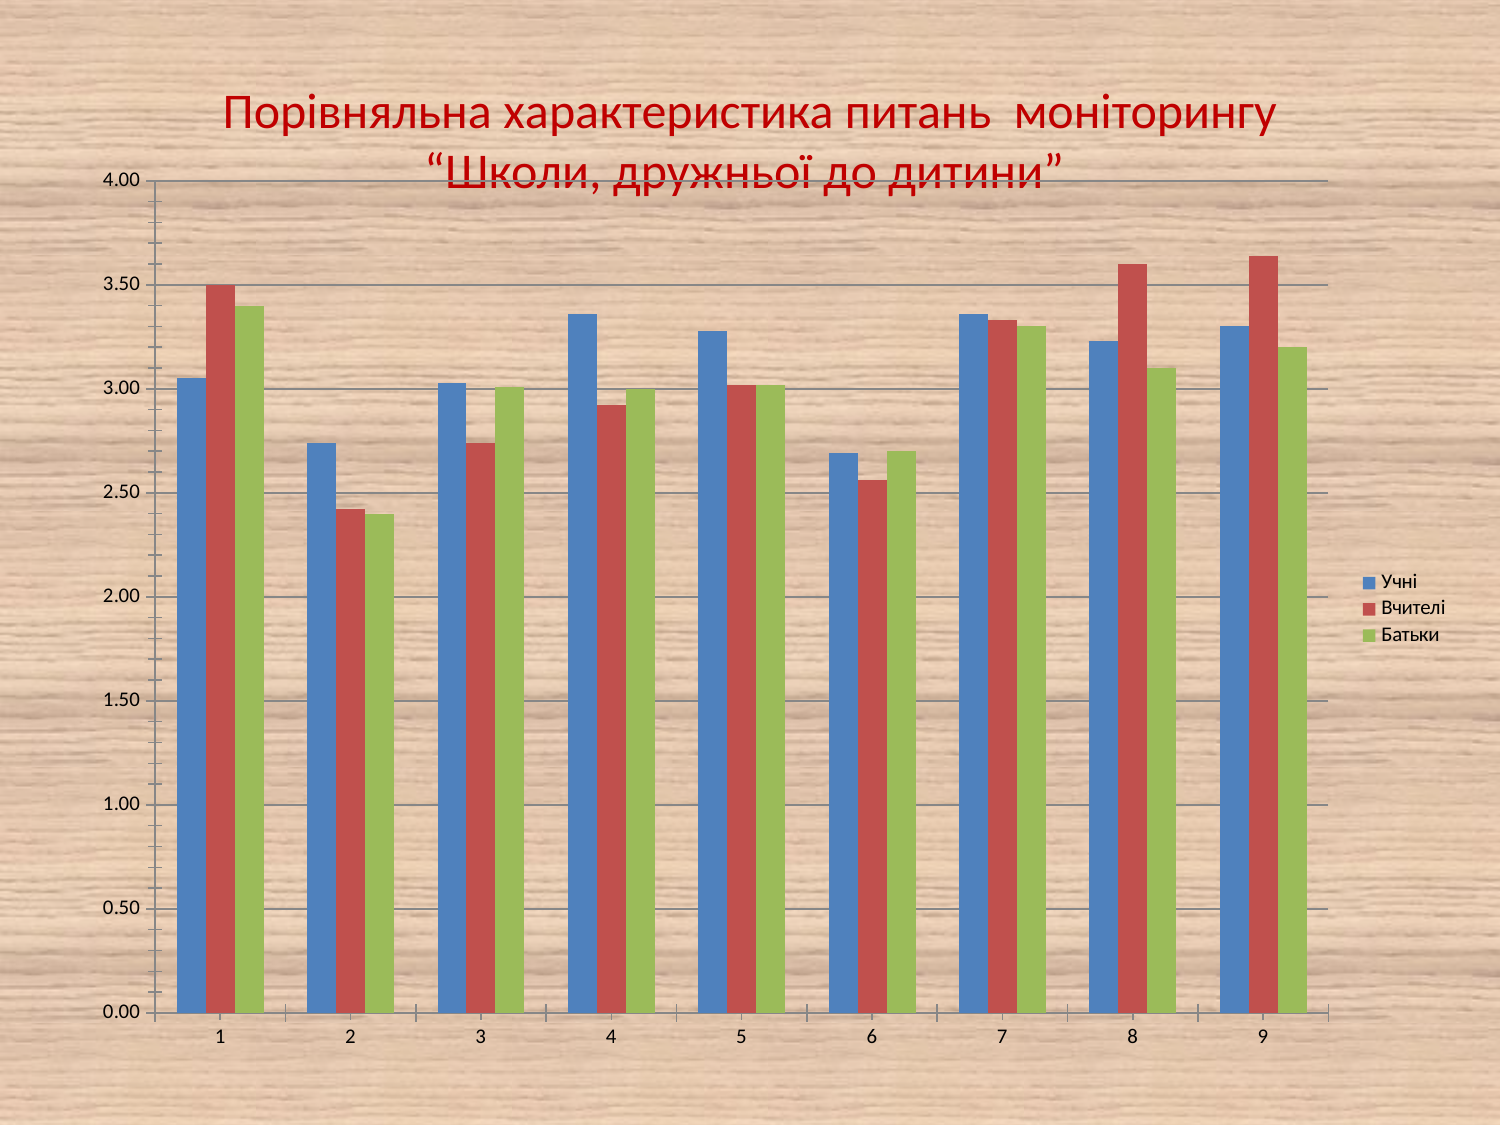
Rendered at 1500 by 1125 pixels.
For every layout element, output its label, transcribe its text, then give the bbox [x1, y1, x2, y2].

chart [74, 152, 1466, 1067]
title Порівняльна характеристика питань моніторингу “Школи, дружньої до дитини” [75, 45, 1425, 150]
